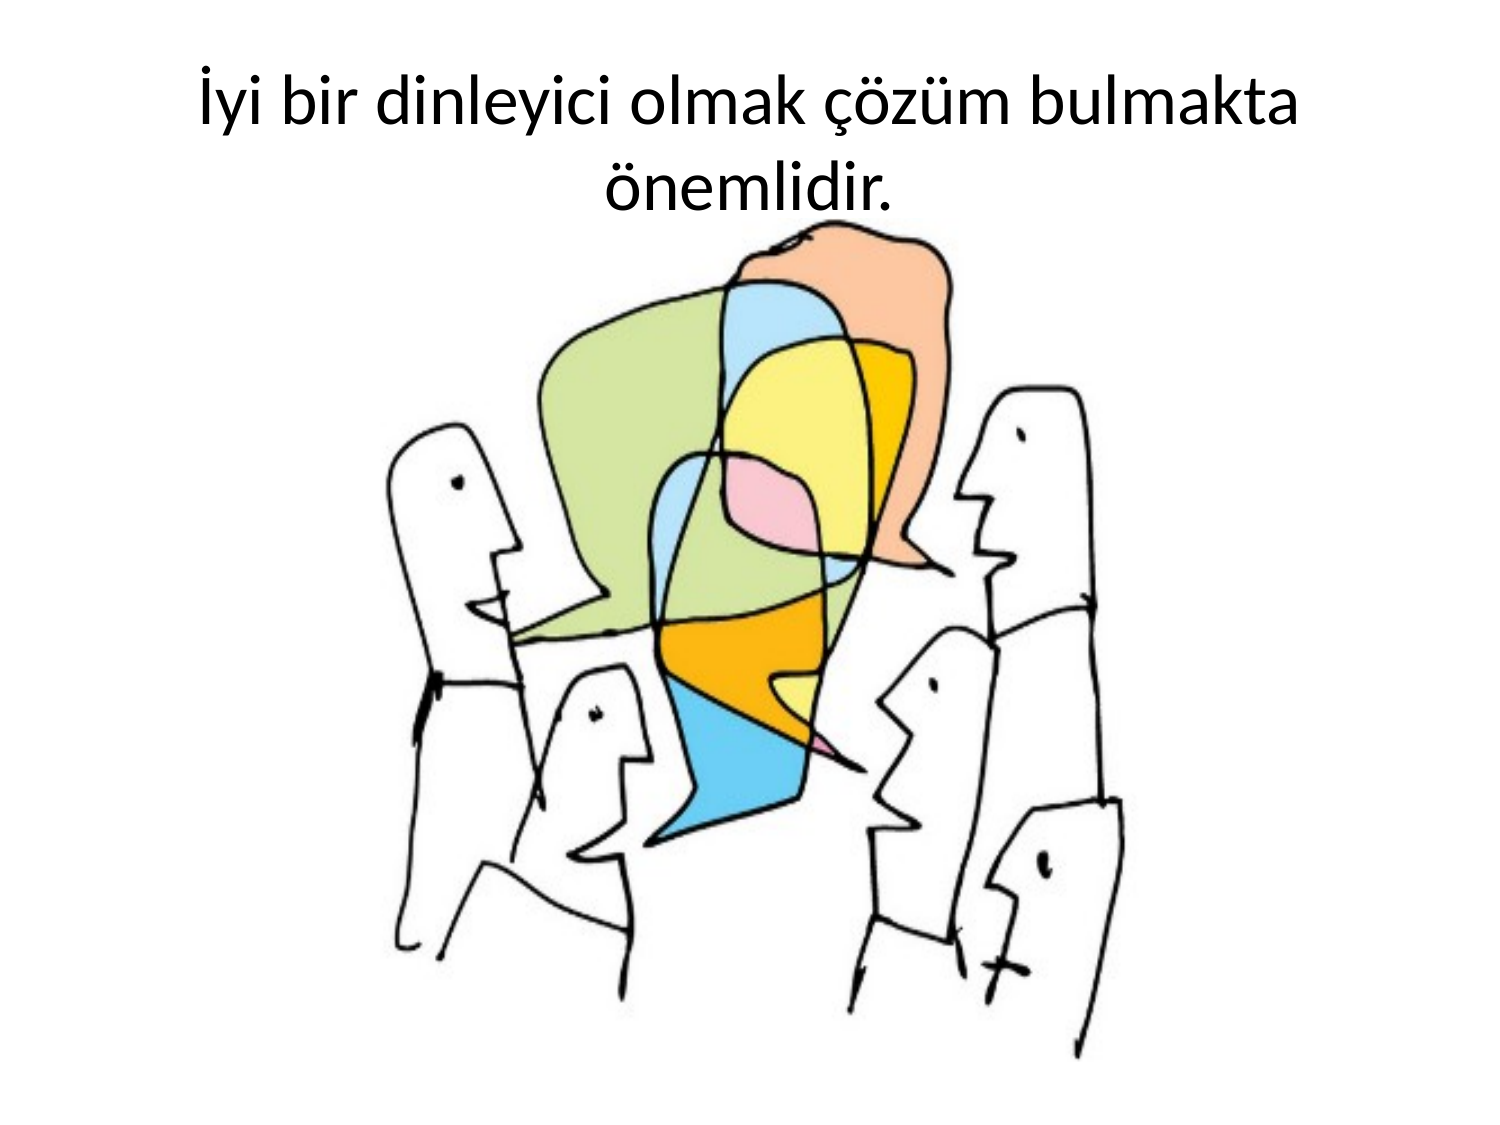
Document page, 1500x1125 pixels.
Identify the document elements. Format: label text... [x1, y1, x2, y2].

title İyi bir dinleyici olmak çözüm bulmakta önemlidir. [75, 45, 1425, 217]
picture [58, 218, 1454, 1067]
